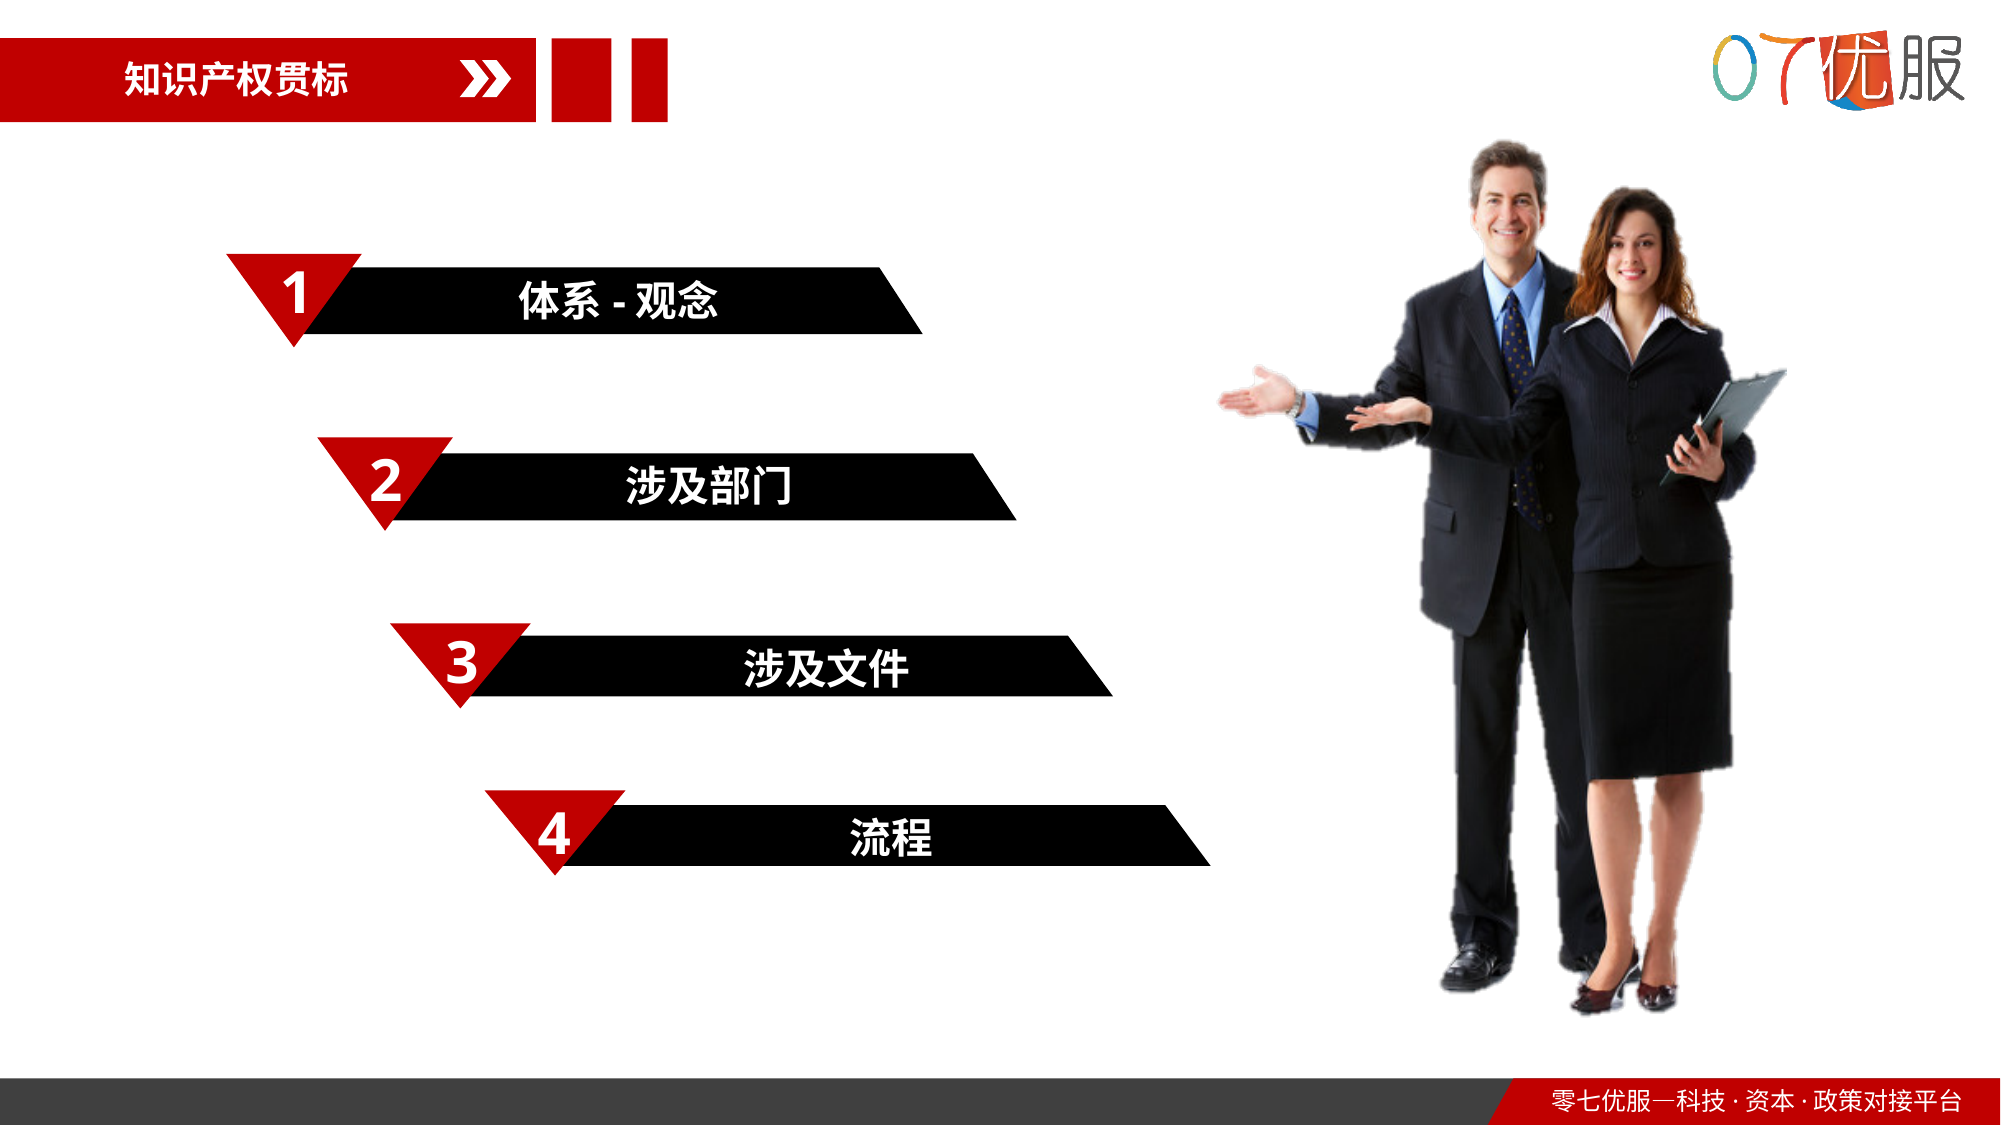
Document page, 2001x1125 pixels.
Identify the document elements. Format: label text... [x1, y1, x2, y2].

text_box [225, 247, 1017, 531]
picture [1028, 28, 1983, 1023]
text_box 知识产权贯标 [0, 48, 488, 109]
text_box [389, 617, 1211, 876]
